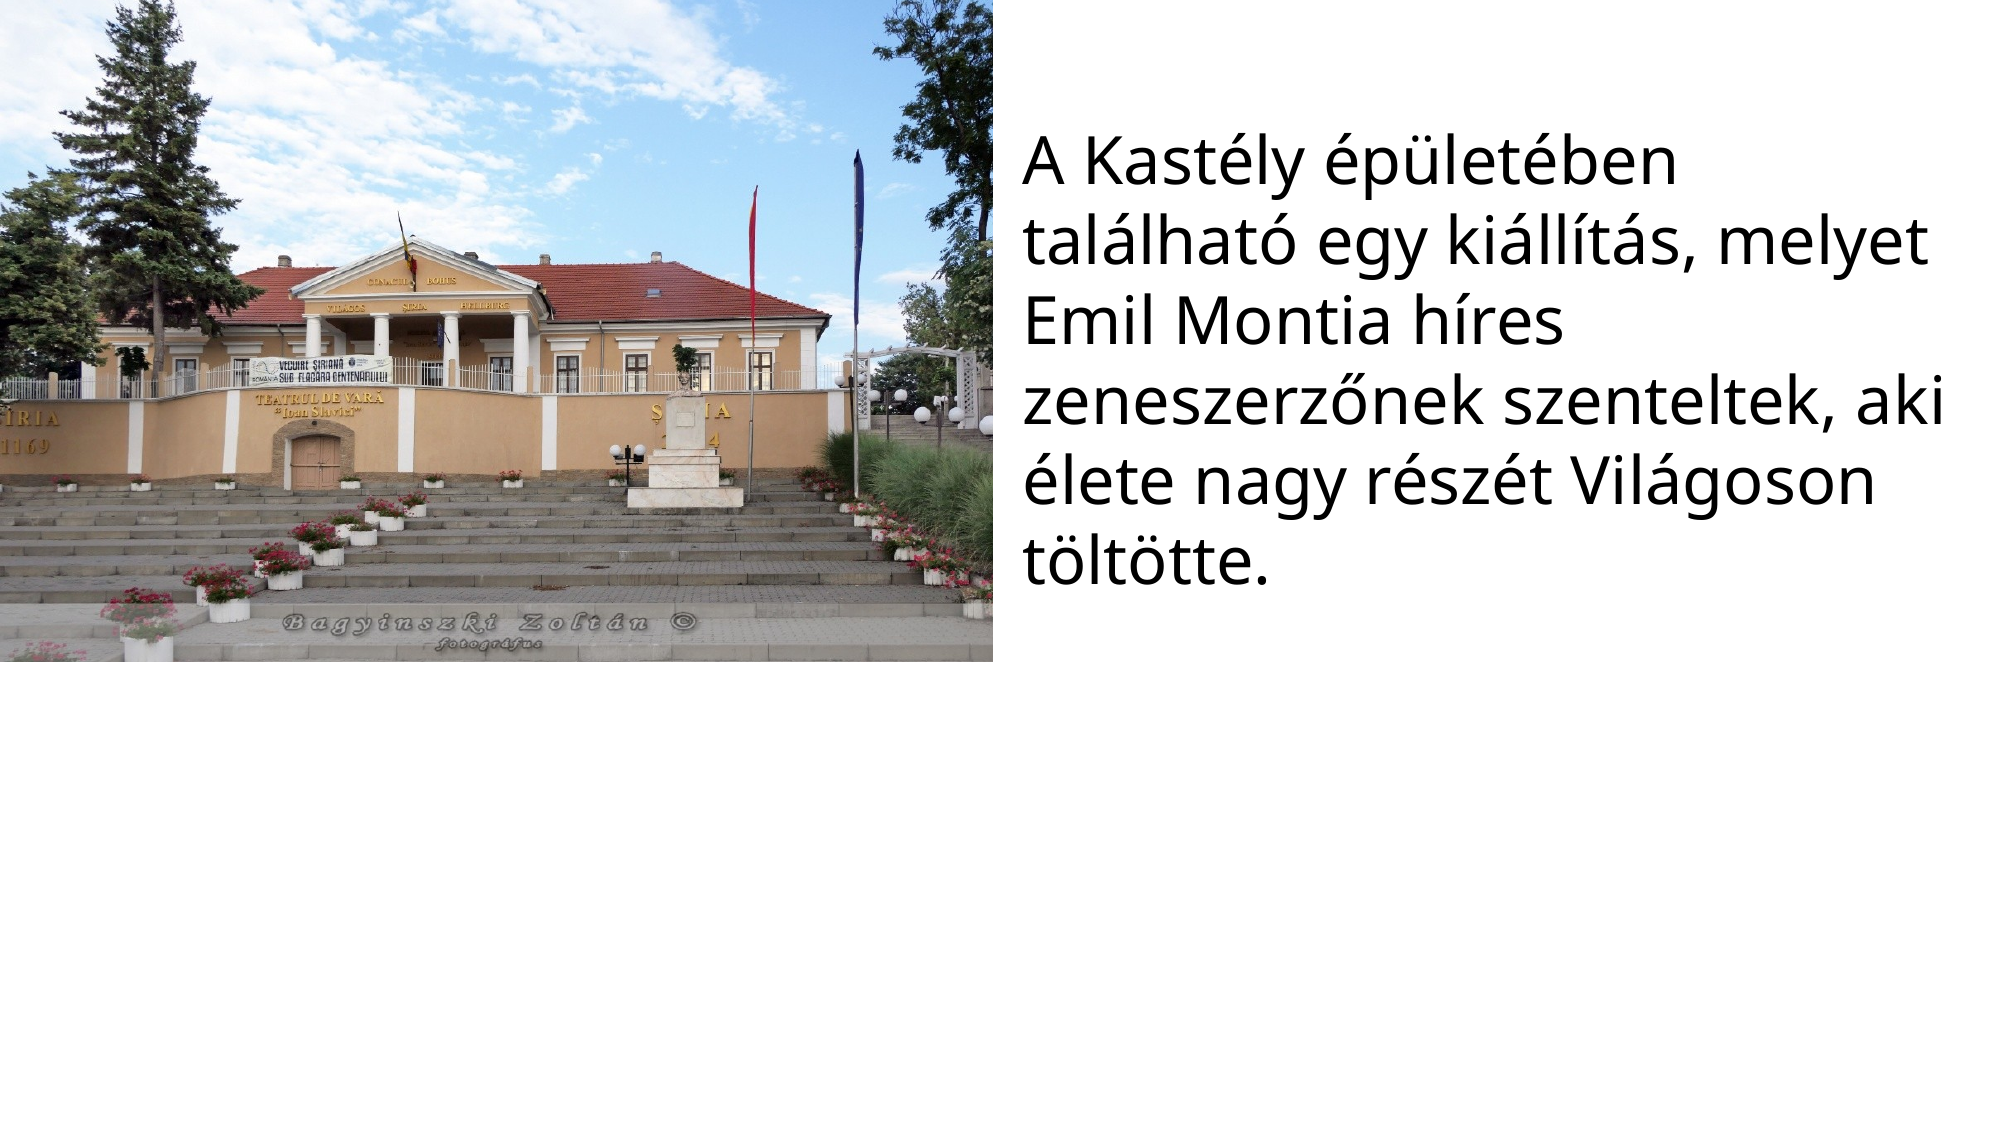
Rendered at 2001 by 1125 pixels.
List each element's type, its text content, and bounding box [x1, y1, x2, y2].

picture [0, 0, 993, 662]
text_box A Kastély épületében található egy kiállítás, melyet Emil Montia híres zeneszerzőnek szenteltek, aki élete nagy részét Világoson töltötte. [1007, 110, 1968, 611]
